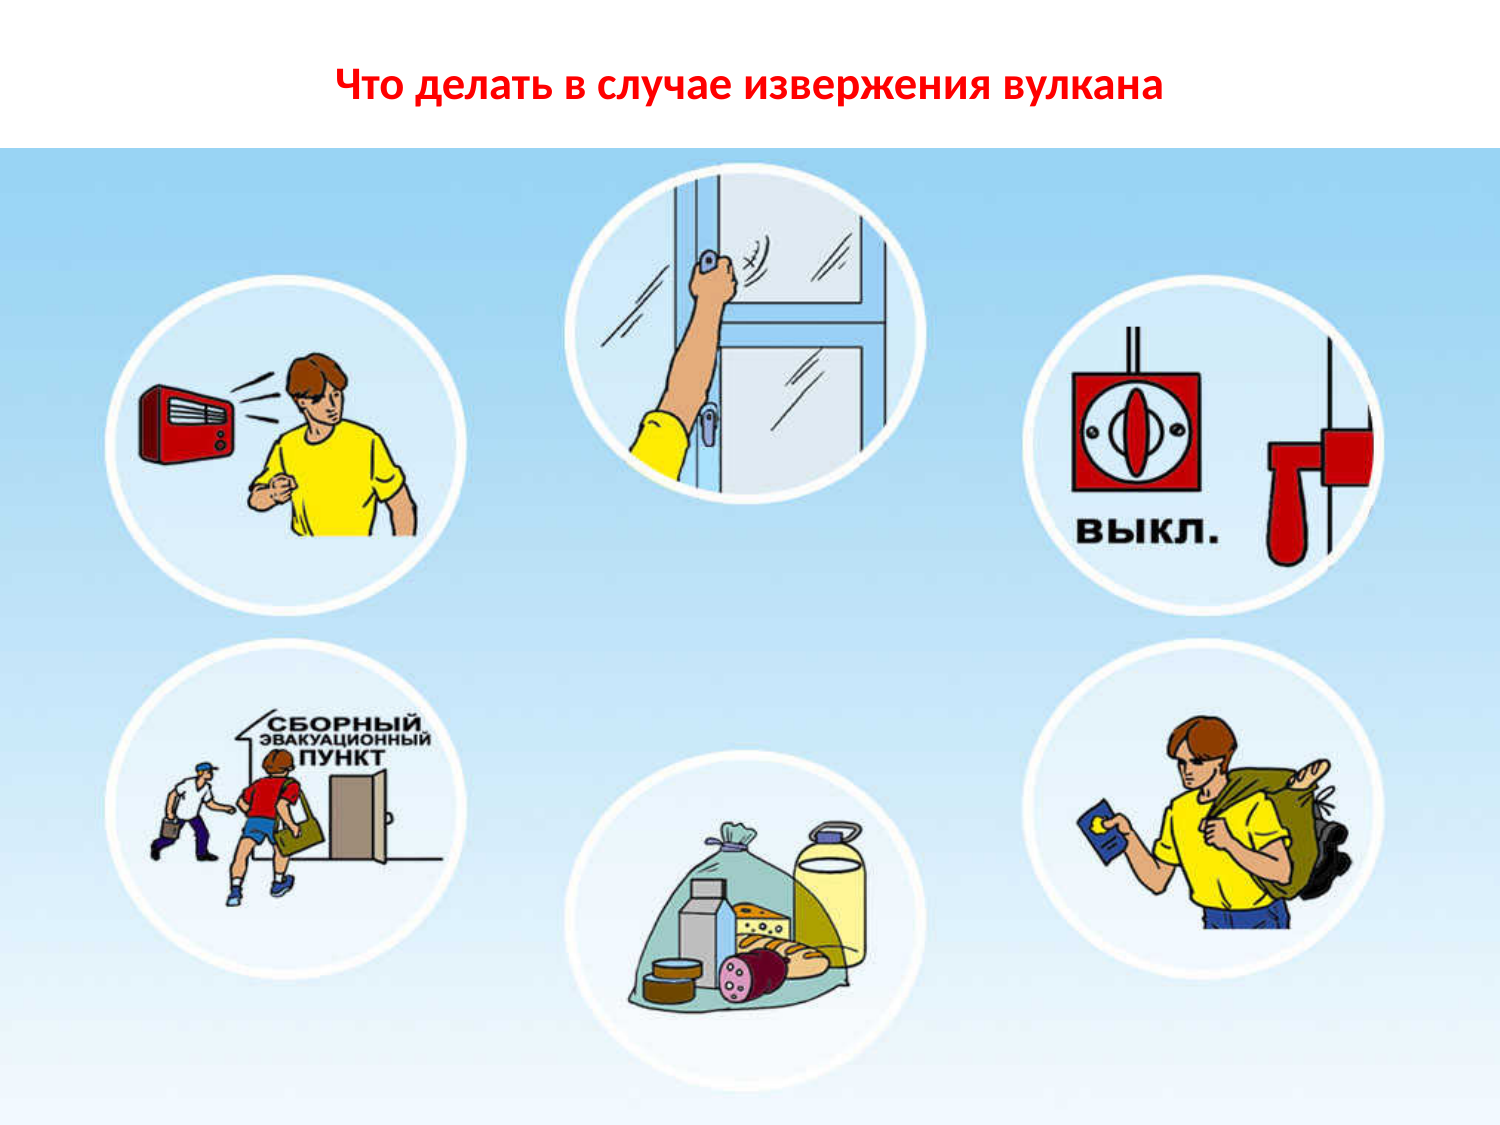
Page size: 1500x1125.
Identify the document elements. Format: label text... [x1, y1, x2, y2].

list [0, 148, 1500, 1125]
title Что делать в случае извержения вулкана [75, 45, 1425, 147]
